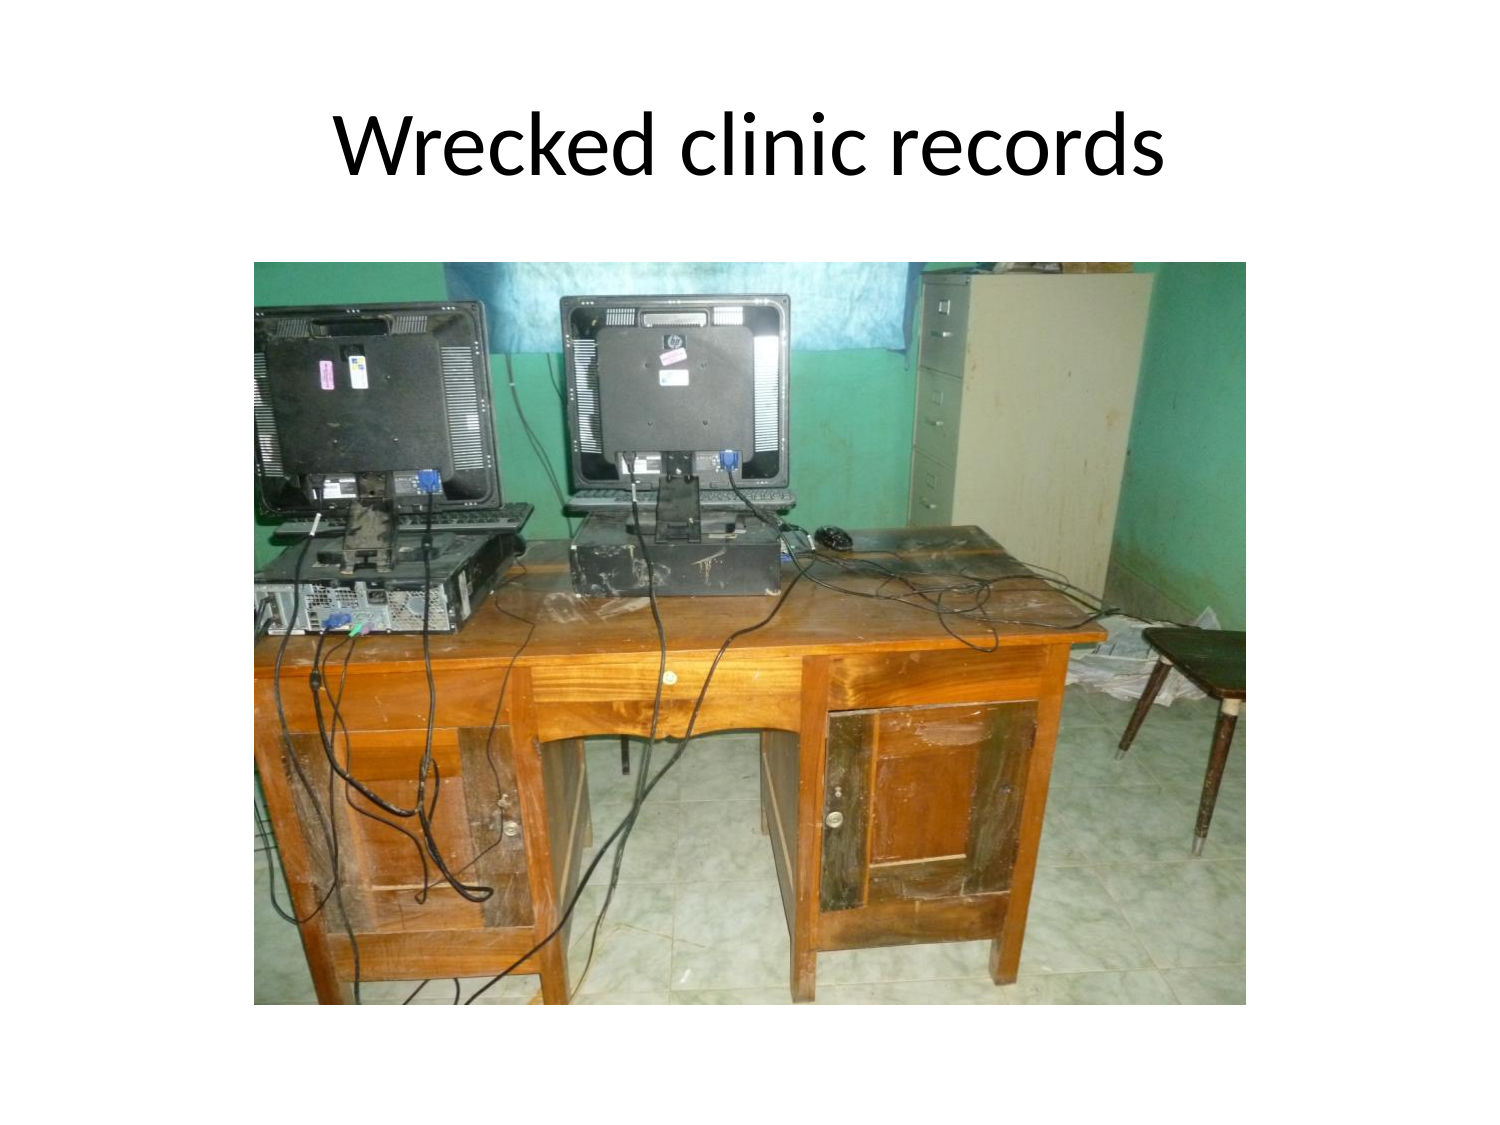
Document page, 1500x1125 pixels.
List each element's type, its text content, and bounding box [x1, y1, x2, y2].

picture [254, 262, 1246, 1006]
text_box Wrecked clinic records [74, 45, 1425, 233]
